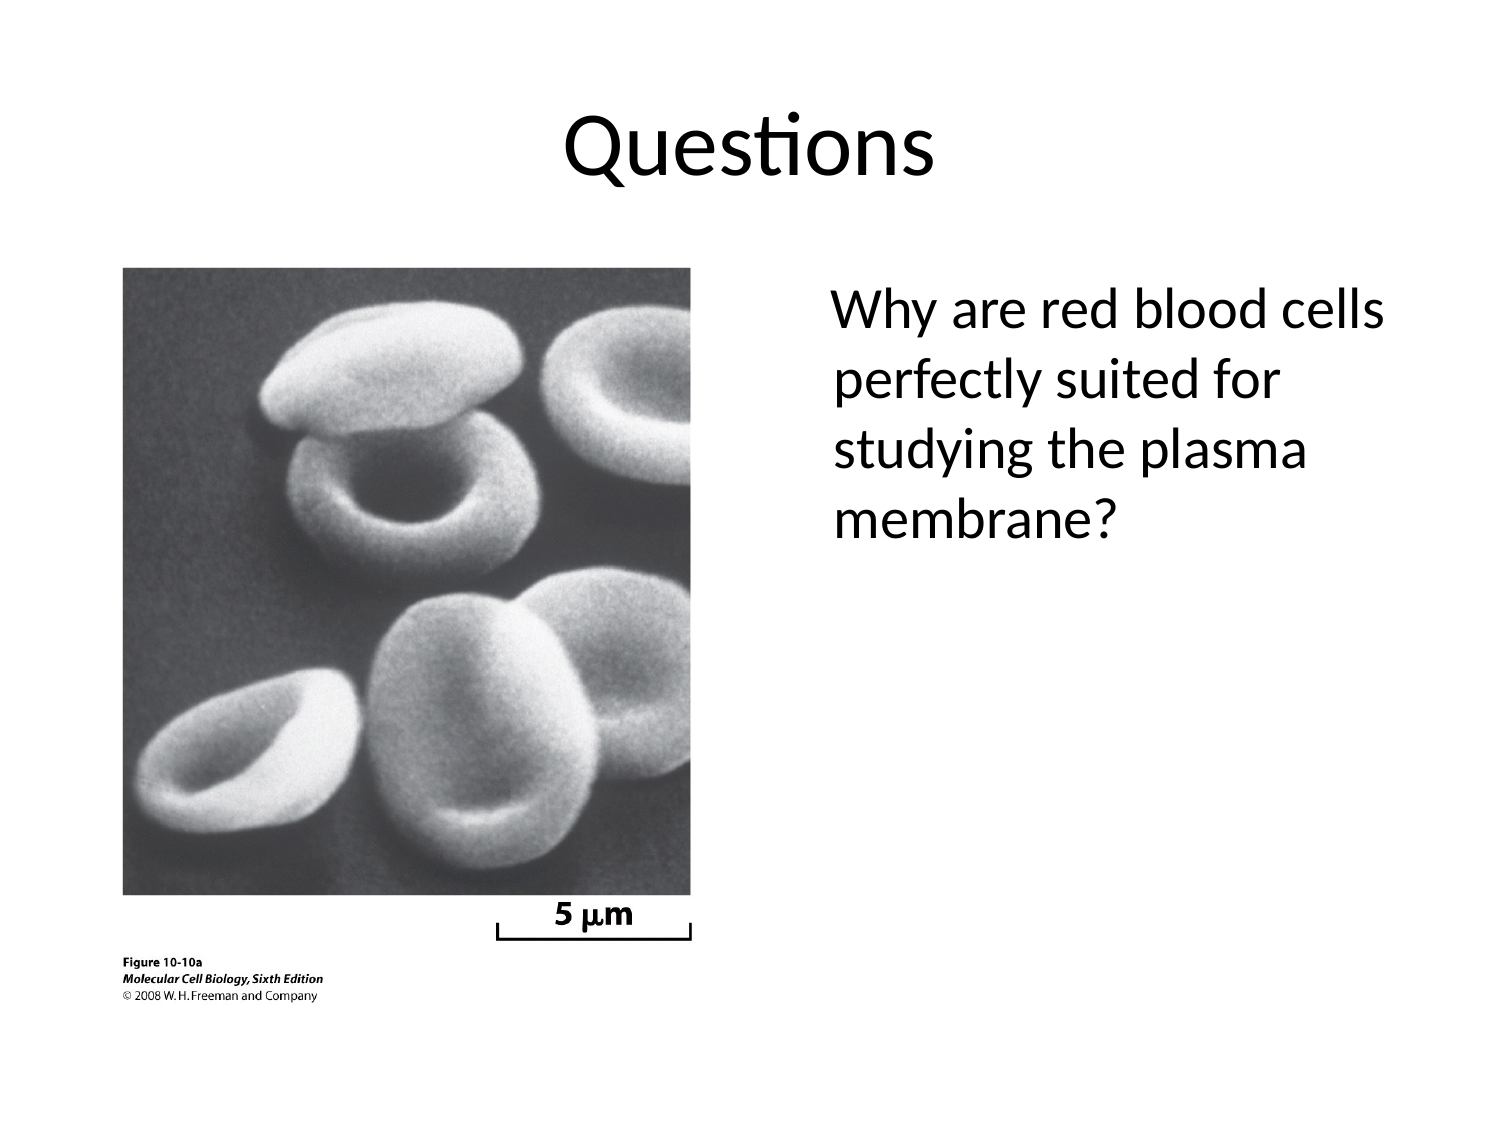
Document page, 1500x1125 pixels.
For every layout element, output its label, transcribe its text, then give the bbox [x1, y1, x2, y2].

title Questions [75, 45, 1425, 233]
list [116, 262, 696, 1006]
list Why are red blood cells perfectly suited for studying the plasma membrane? [762, 262, 1425, 1005]
